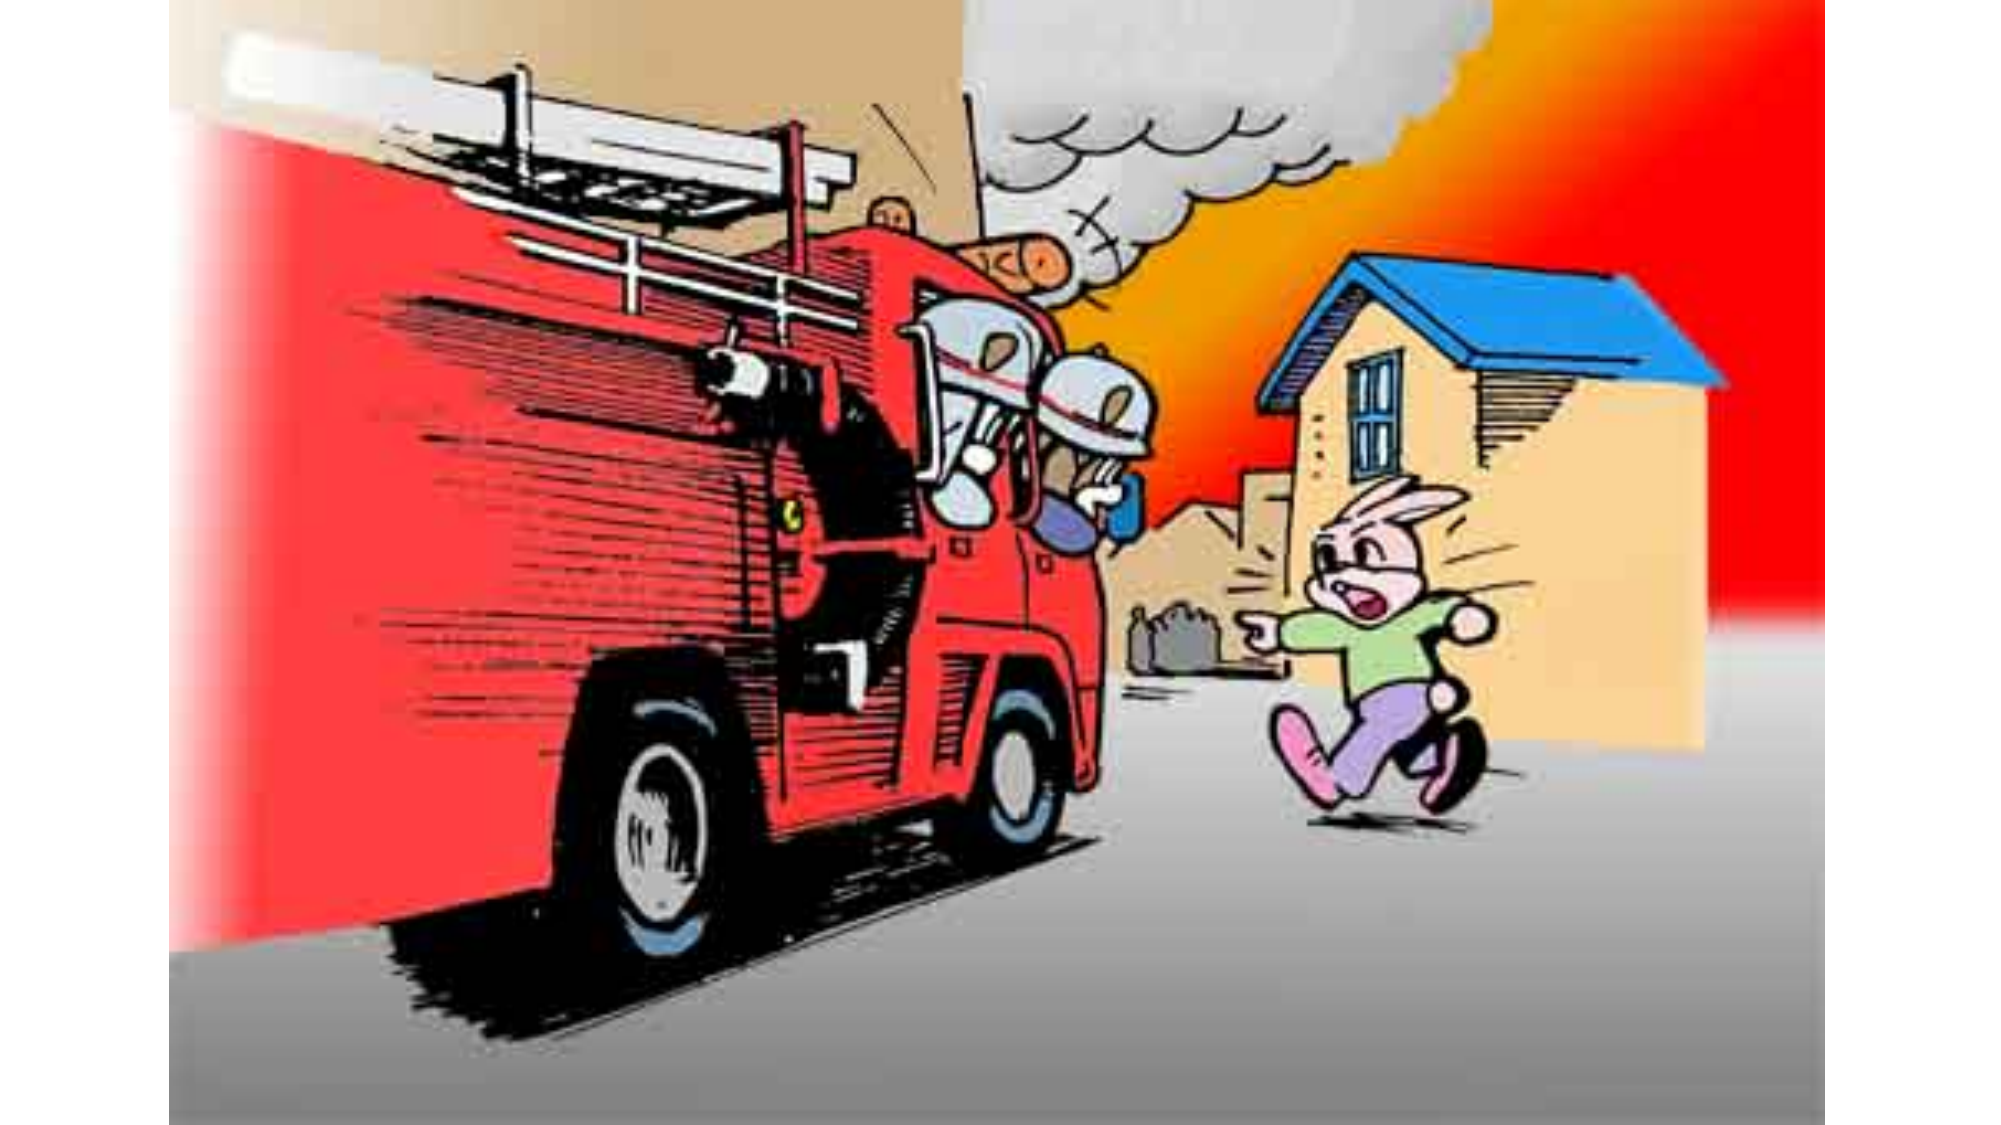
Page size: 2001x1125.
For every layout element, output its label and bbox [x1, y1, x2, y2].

picture [169, 0, 1825, 1125]
